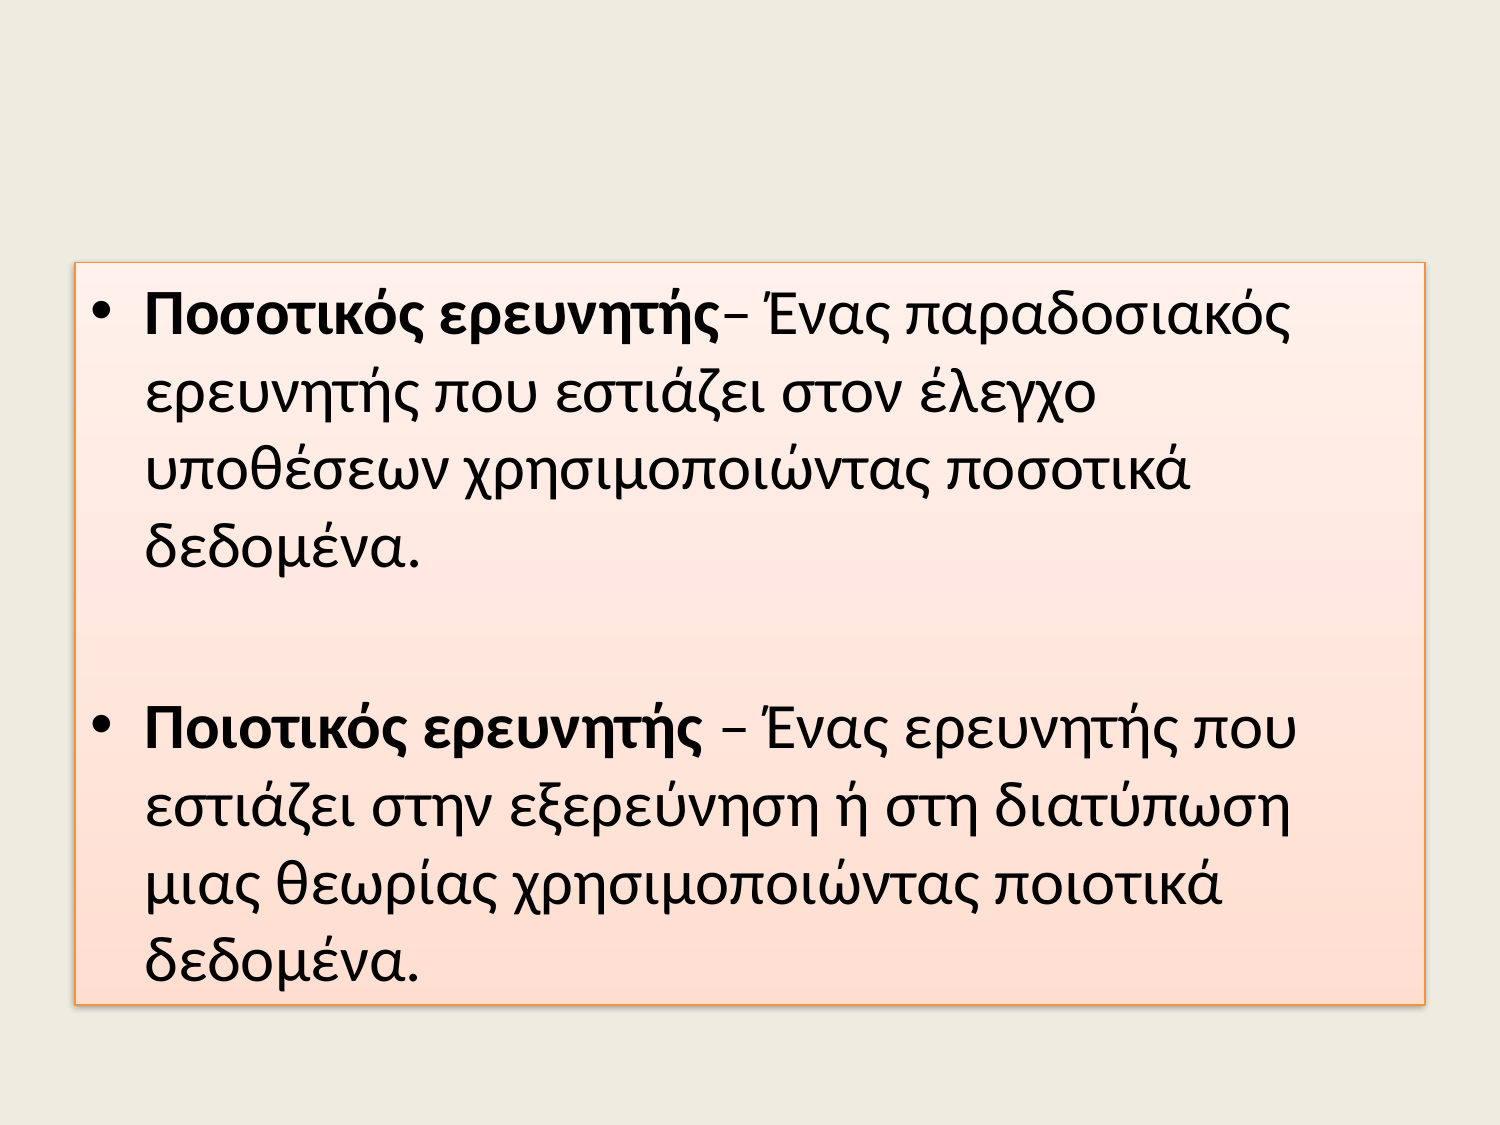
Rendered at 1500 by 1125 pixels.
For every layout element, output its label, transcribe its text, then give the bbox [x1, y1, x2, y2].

list Ποσοτικός ερευνητής– Ένας παραδοσιακός ερευνητής που εστιάζει στον έλεγχο υποθέσεων χρησιμοποιώντας ποσοτικά δεδομένα. Ποιοτικός ερευνητής – Ένας ερευνητής που εστιάζει στην εξερεύνηση ή στη διατύπωση μιας θεωρίας χρησιμοποιώντας ποιοτικά δεδομένα. [74, 262, 1426, 1006]
